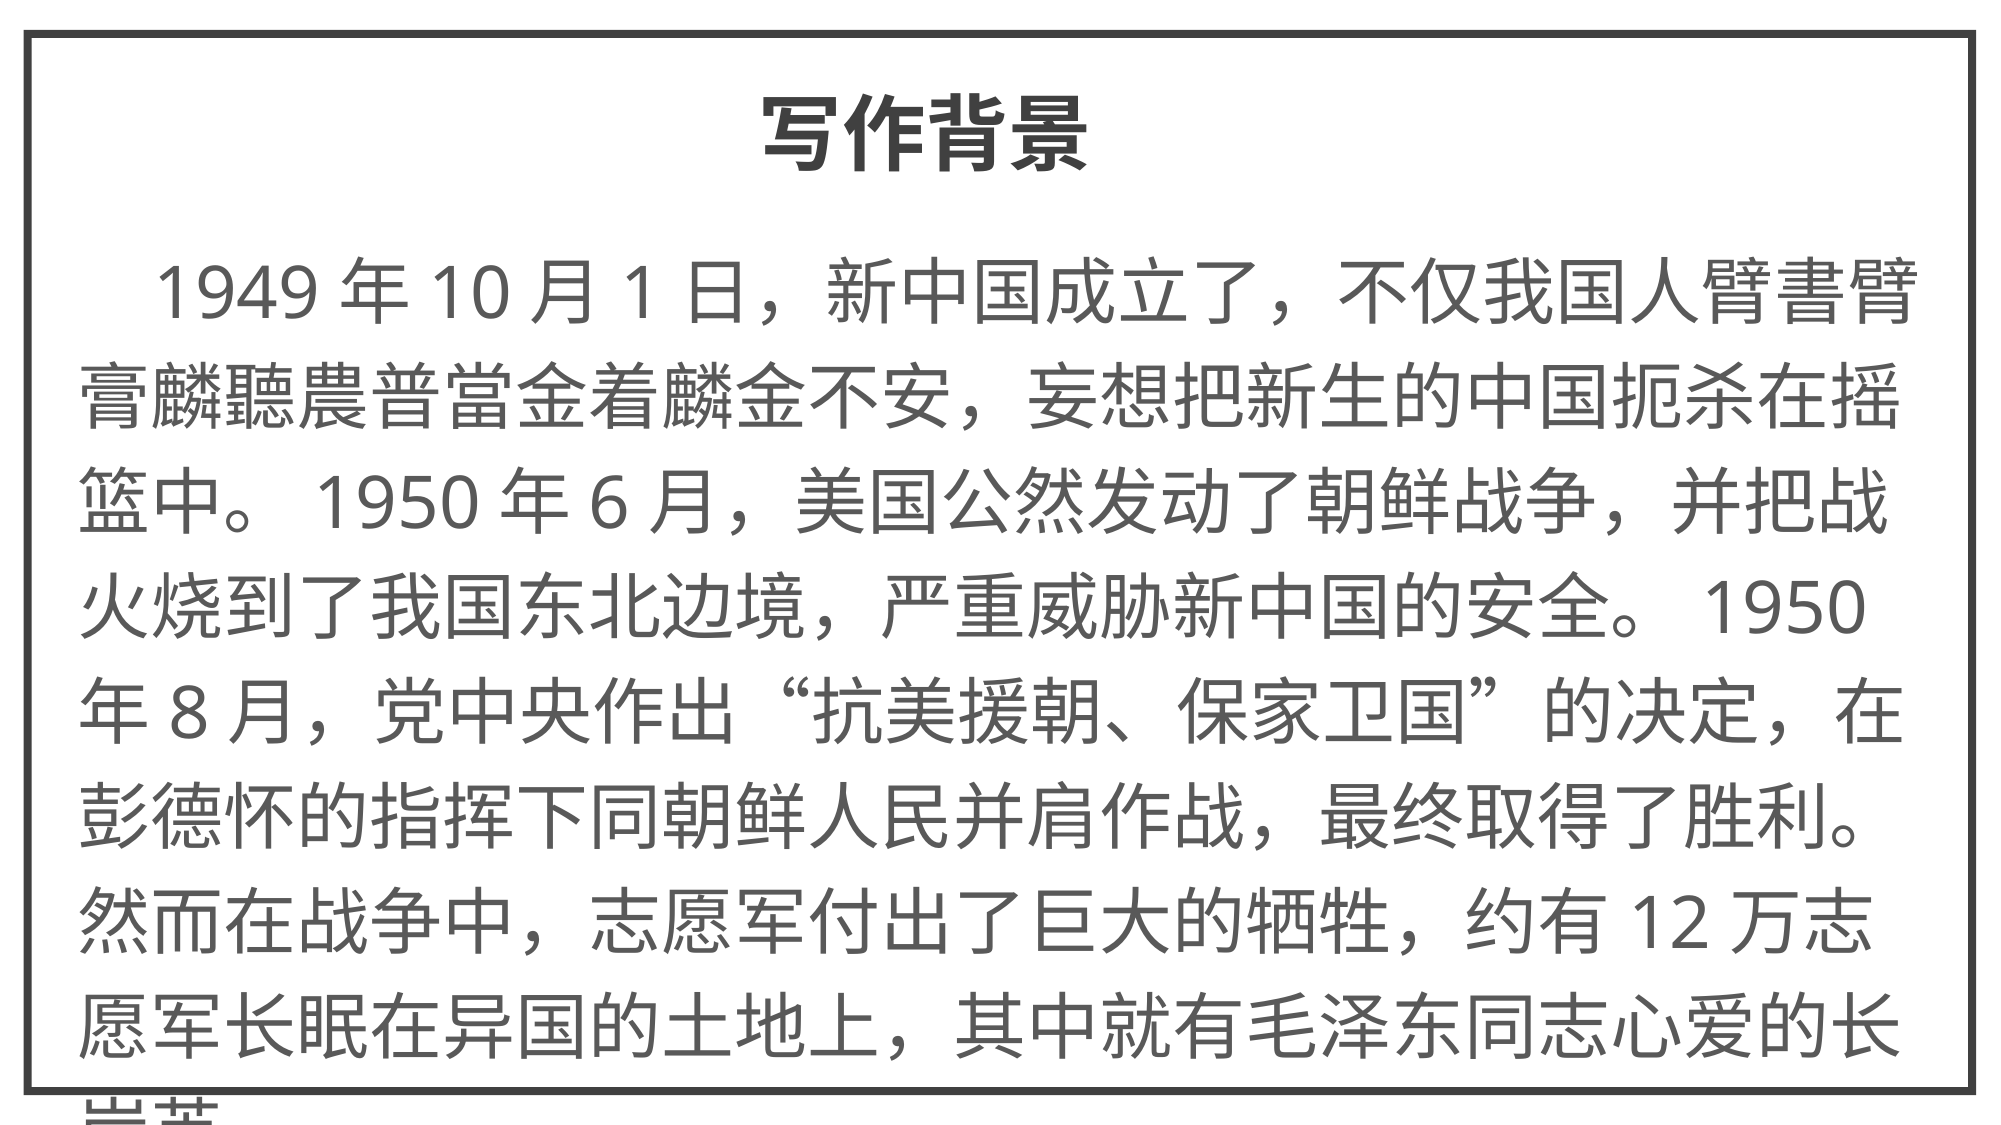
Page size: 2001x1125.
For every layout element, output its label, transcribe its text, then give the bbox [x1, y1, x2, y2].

text_box 写作背景 [744, 53, 1256, 189]
text_box 1949年10月1日，新中国成立了，不仅我国人臂書臂膏麟聽農普當金着麟金不安，妄想把新生的中国扼杀在摇篮中。1950年6月，美国公然发动了朝鲜战争，并把战火烧到了我国东北边境，严重威胁新中国的安全。1950年8月，党中央作出“抗美援朝、保家卫国”的决定，在彭德怀的指挥下同朝鲜人民并肩作战，最终取得了胜利。然而在战争中，志愿军付出了巨大的牺牲，约有12万志愿军长眠在异国的土地上，其中就有毛泽东同志心爱的长岸英。 [62, 220, 1957, 1125]
text_box [23, 29, 1977, 1096]
